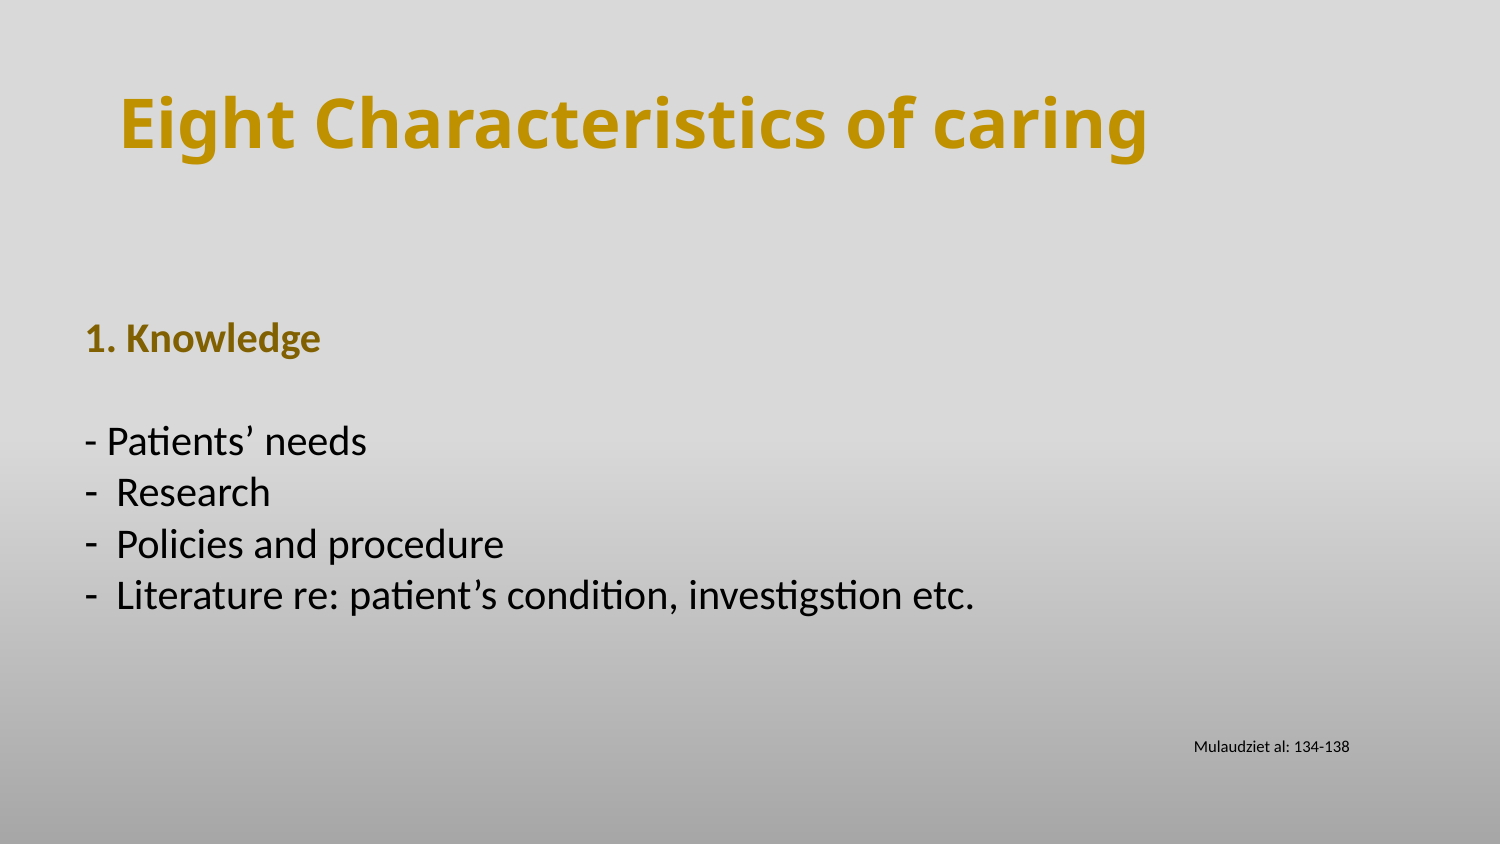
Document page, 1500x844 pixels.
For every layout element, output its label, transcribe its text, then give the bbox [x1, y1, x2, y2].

text_box Mulaudziet al: 134-138 [1179, 727, 1449, 763]
list 1. Knowledge - Patients’ needs Research Policies and procedure Literature re: patient’s condition, investigstion etc. [69, 308, 1364, 844]
title Eight Characteristics of caring [103, 44, 1397, 208]
